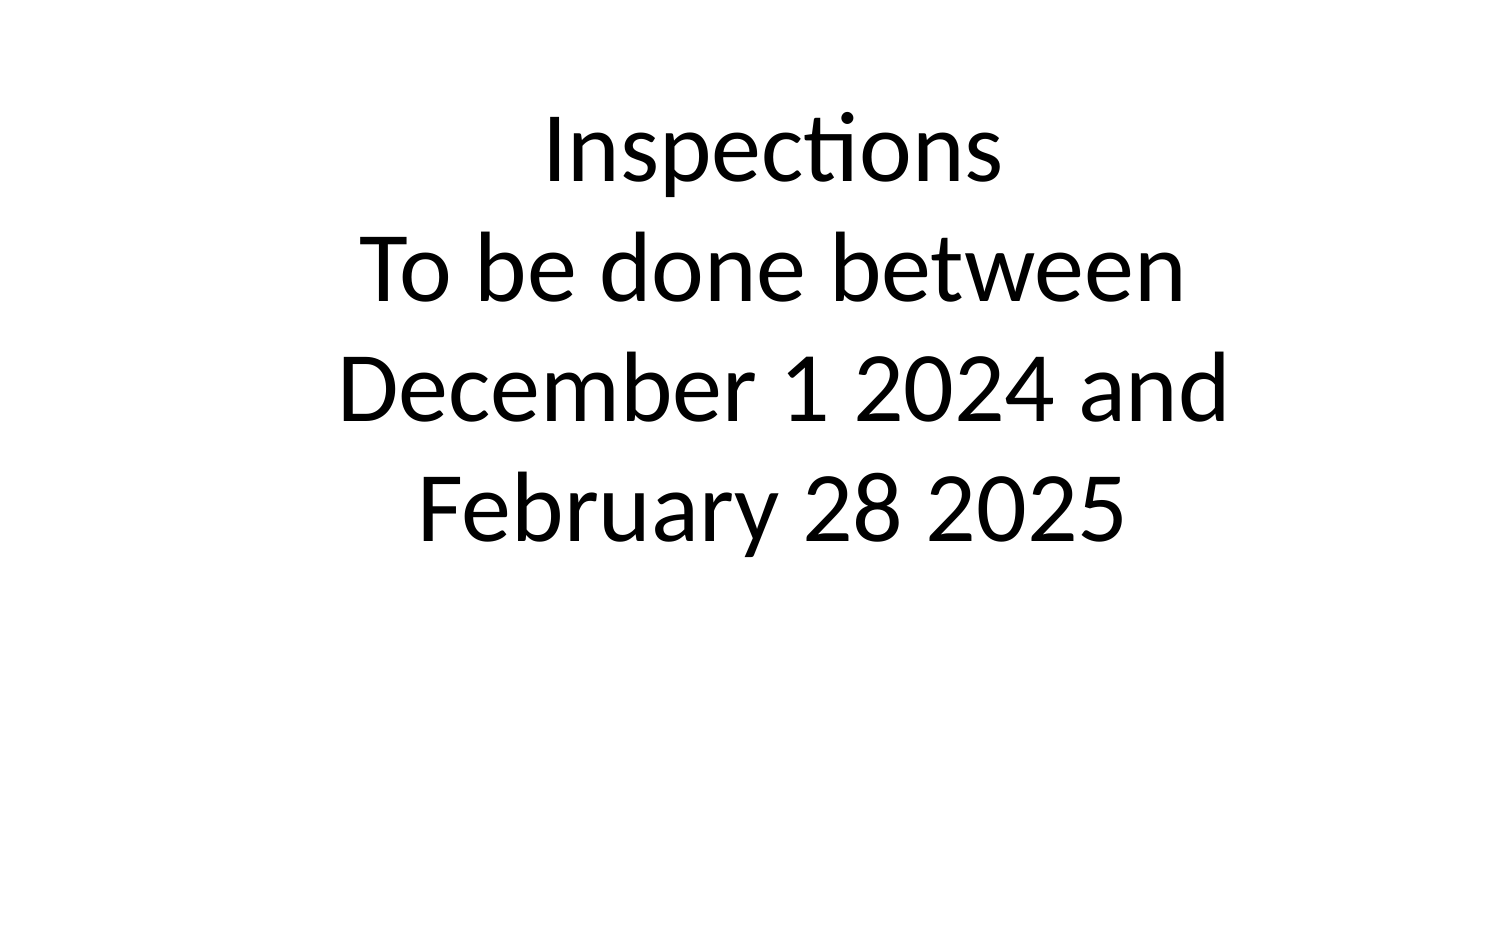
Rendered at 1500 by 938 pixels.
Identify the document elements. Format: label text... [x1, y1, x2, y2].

text_box Inspections To be done between December 1 2024 and February 28 2025 [110, 74, 1437, 569]
